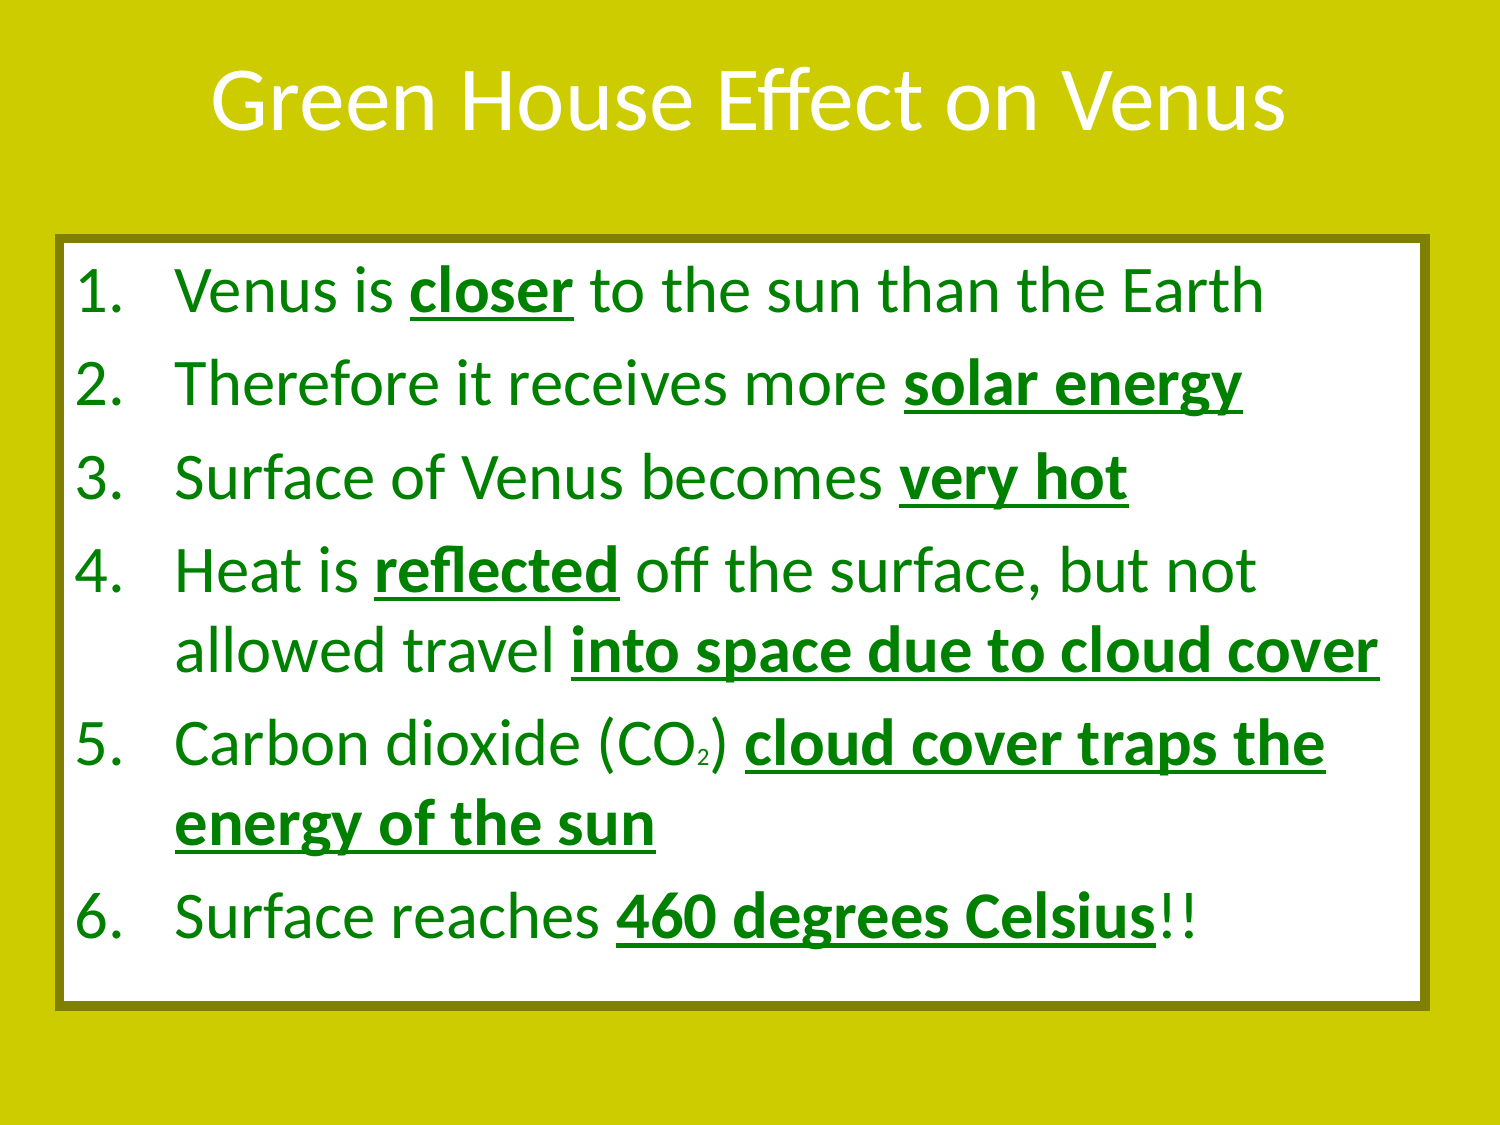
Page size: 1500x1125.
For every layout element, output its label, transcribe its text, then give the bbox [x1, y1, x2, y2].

list Venus is closer to the sun than the Earth Therefore it receives more solar energy Surface of Venus becomes very hot Heat is reflected off the surface, but not allowed travel into space due to cloud cover Carbon dioxide (CO2) cloud cover traps the energy of the sun Surface reaches 460 degrees Celsius!! [59, 238, 1426, 1007]
title Green House Effect on Venus [74, 0, 1426, 188]
